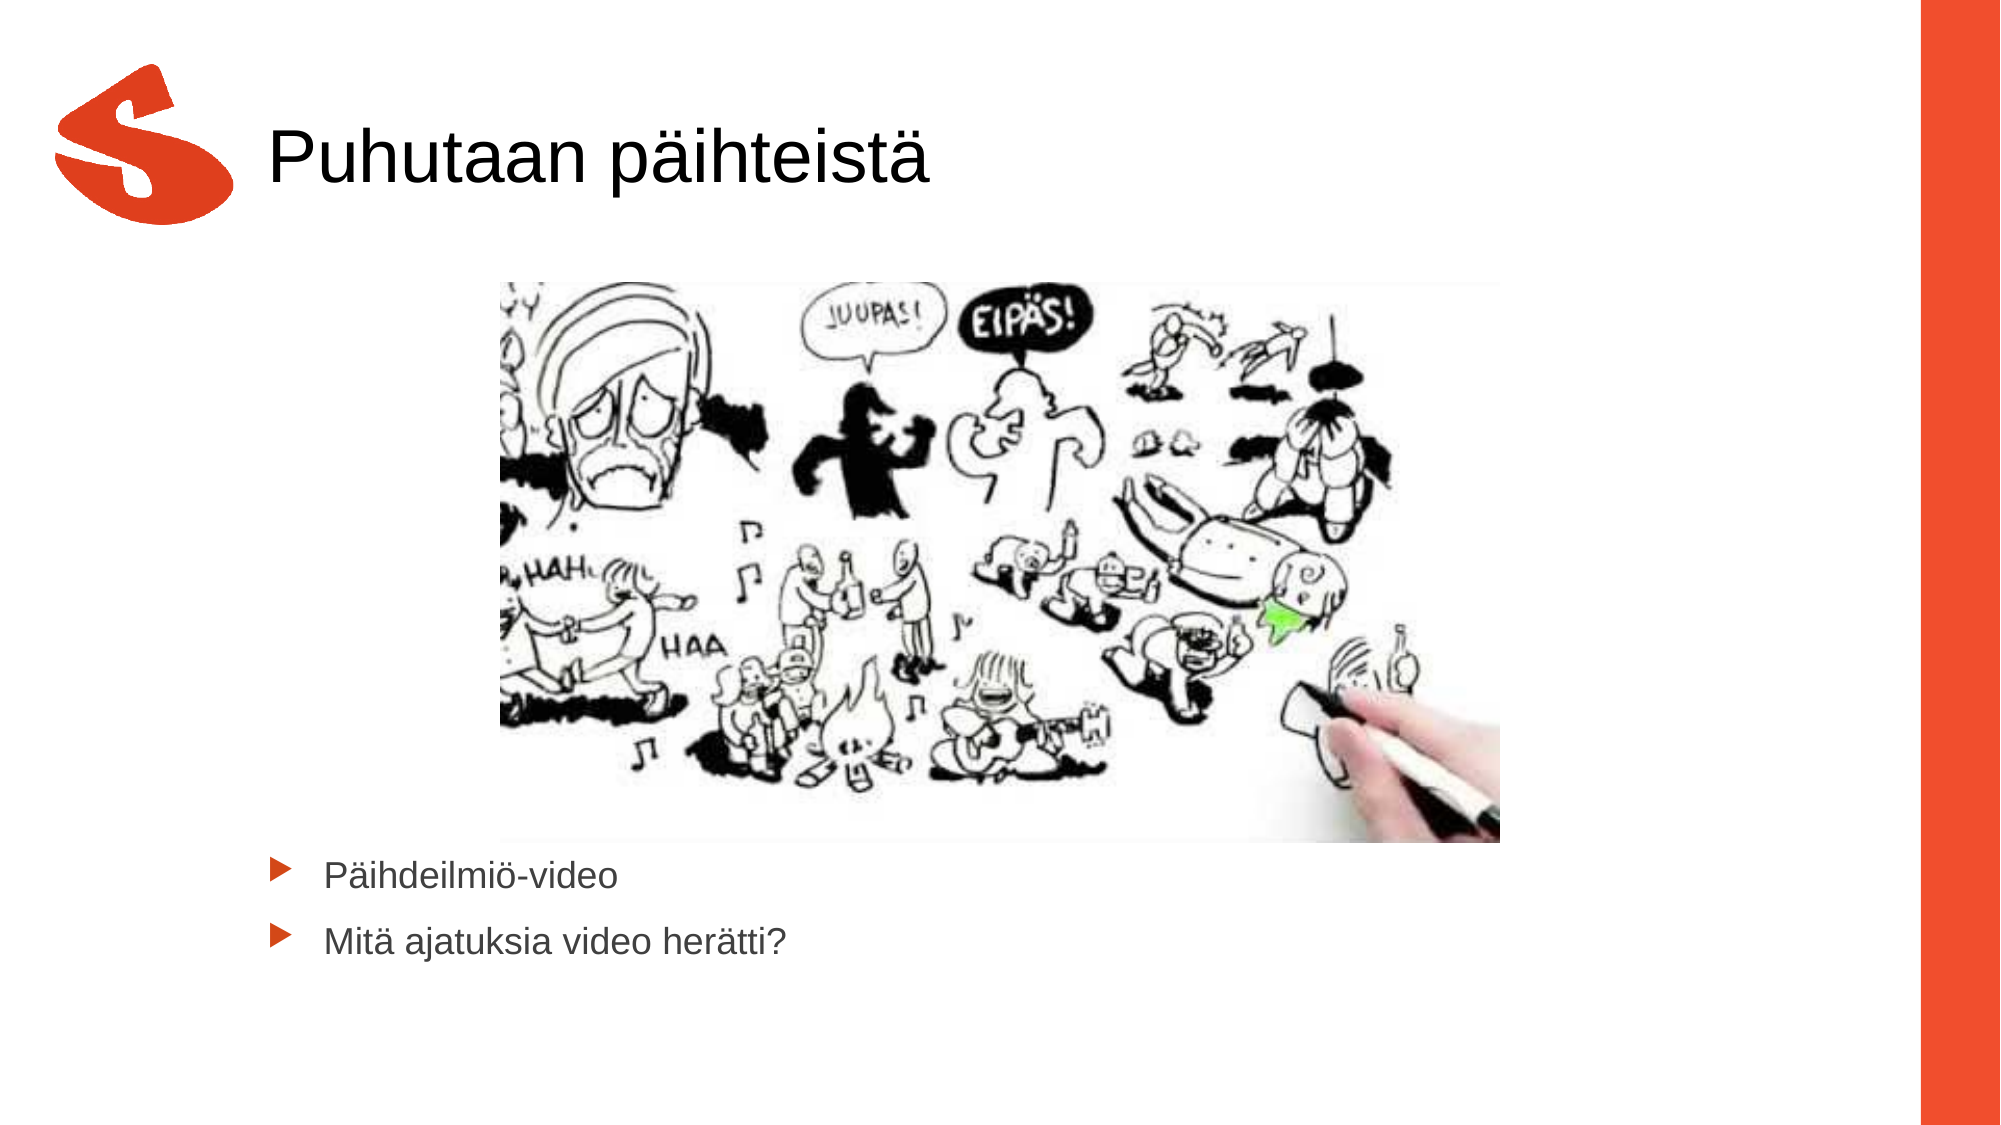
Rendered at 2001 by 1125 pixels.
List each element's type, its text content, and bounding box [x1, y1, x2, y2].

picture [0, 0, 288, 289]
title Puhutaan päihteistä [252, 99, 1714, 317]
list Päihdeilmiö-video Mitä ajatuksia video herätti? [252, 843, 1714, 992]
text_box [499, 280, 1501, 845]
